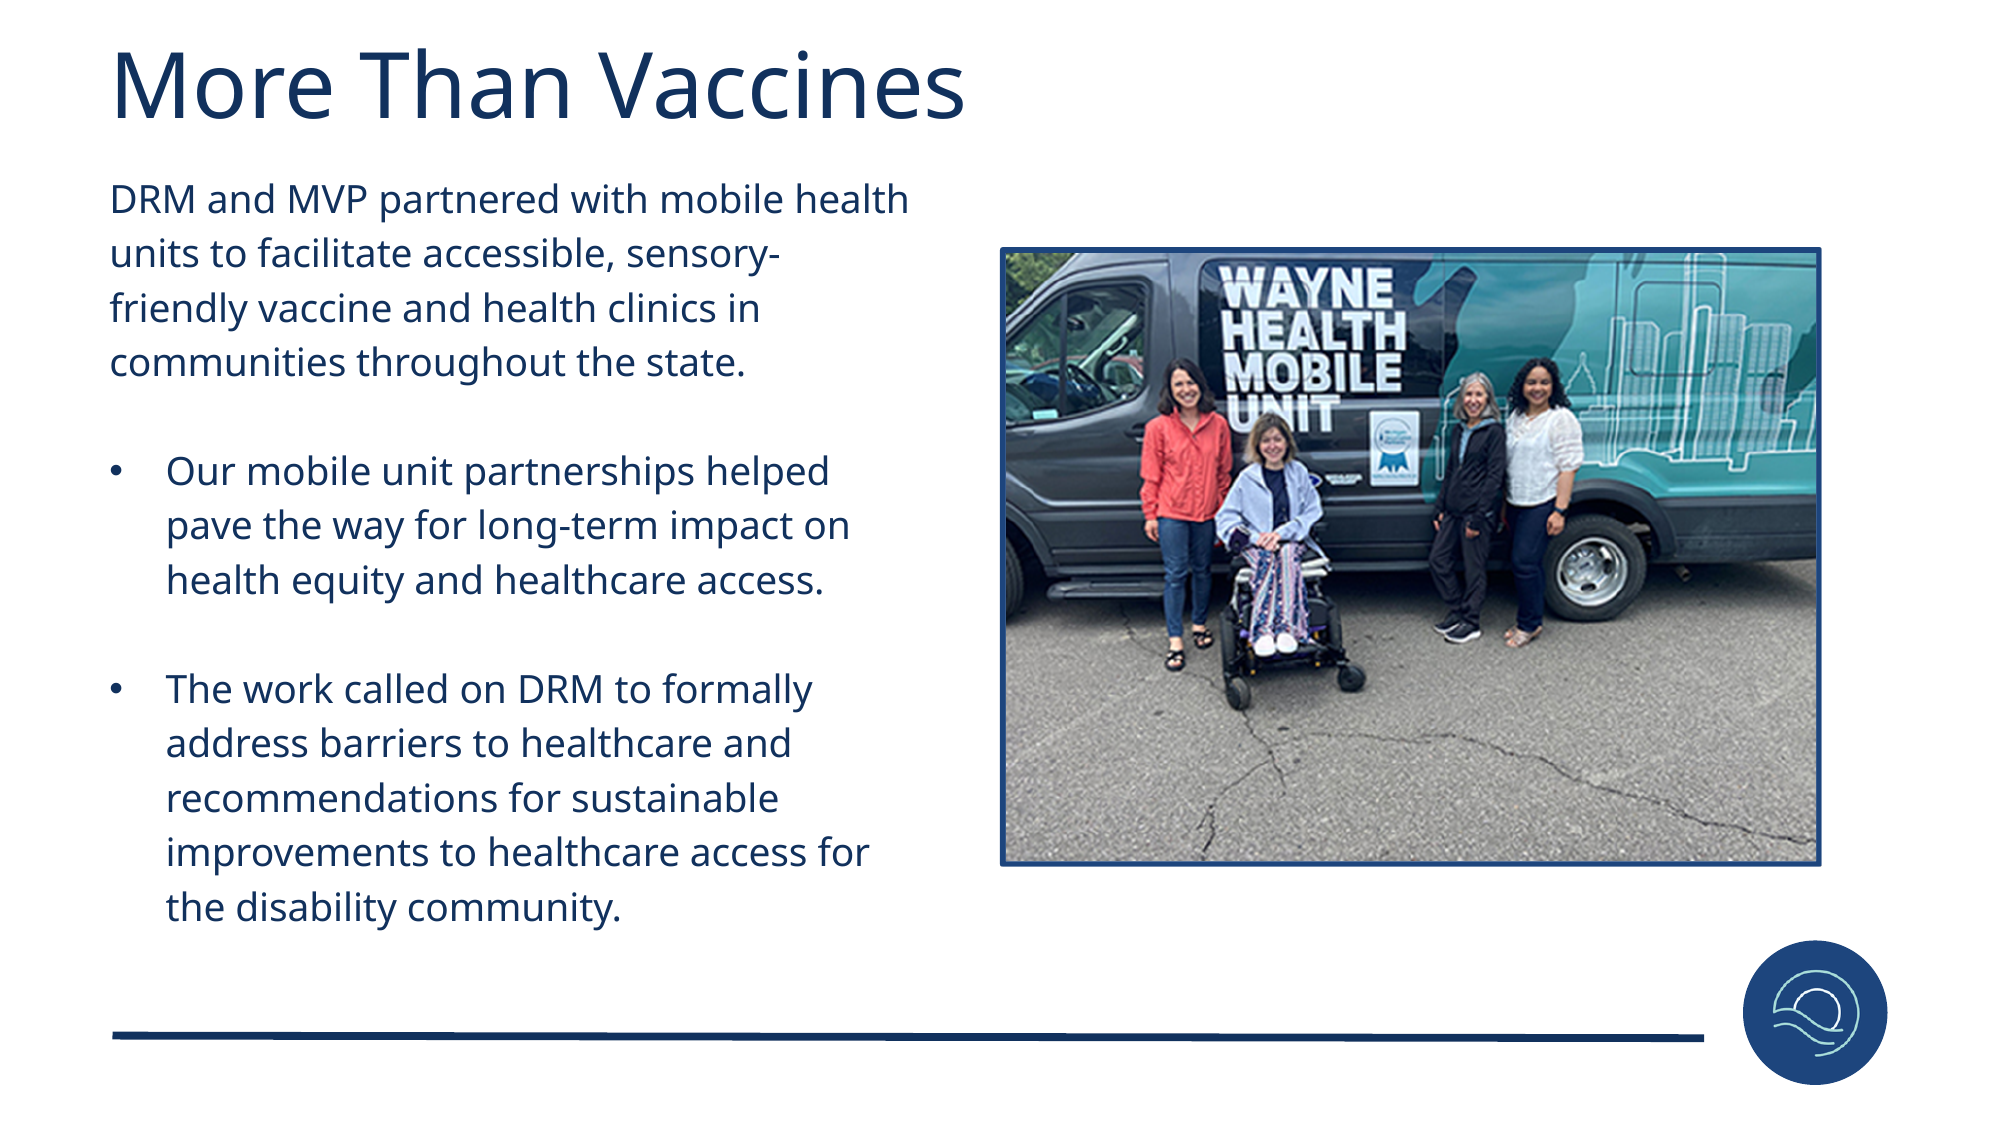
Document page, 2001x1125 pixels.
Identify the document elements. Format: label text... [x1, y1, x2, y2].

title More Than Vaccines [109, 19, 1940, 255]
text_box DRM and MVP partnered with mobile health units to facilitate accessible, sensory-friendly vaccine and health clinics in communities throughout the state. Our mobile unit partnerships helped pave the way for long-term impact on health equity and healthcare access. The work called on DRM to formally address barriers to healthcare and recommendations for sustainable improvements to healthcare access for the disability community. [109, 166, 914, 1038]
picture [999, 246, 1822, 867]
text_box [1742, 940, 1888, 1086]
